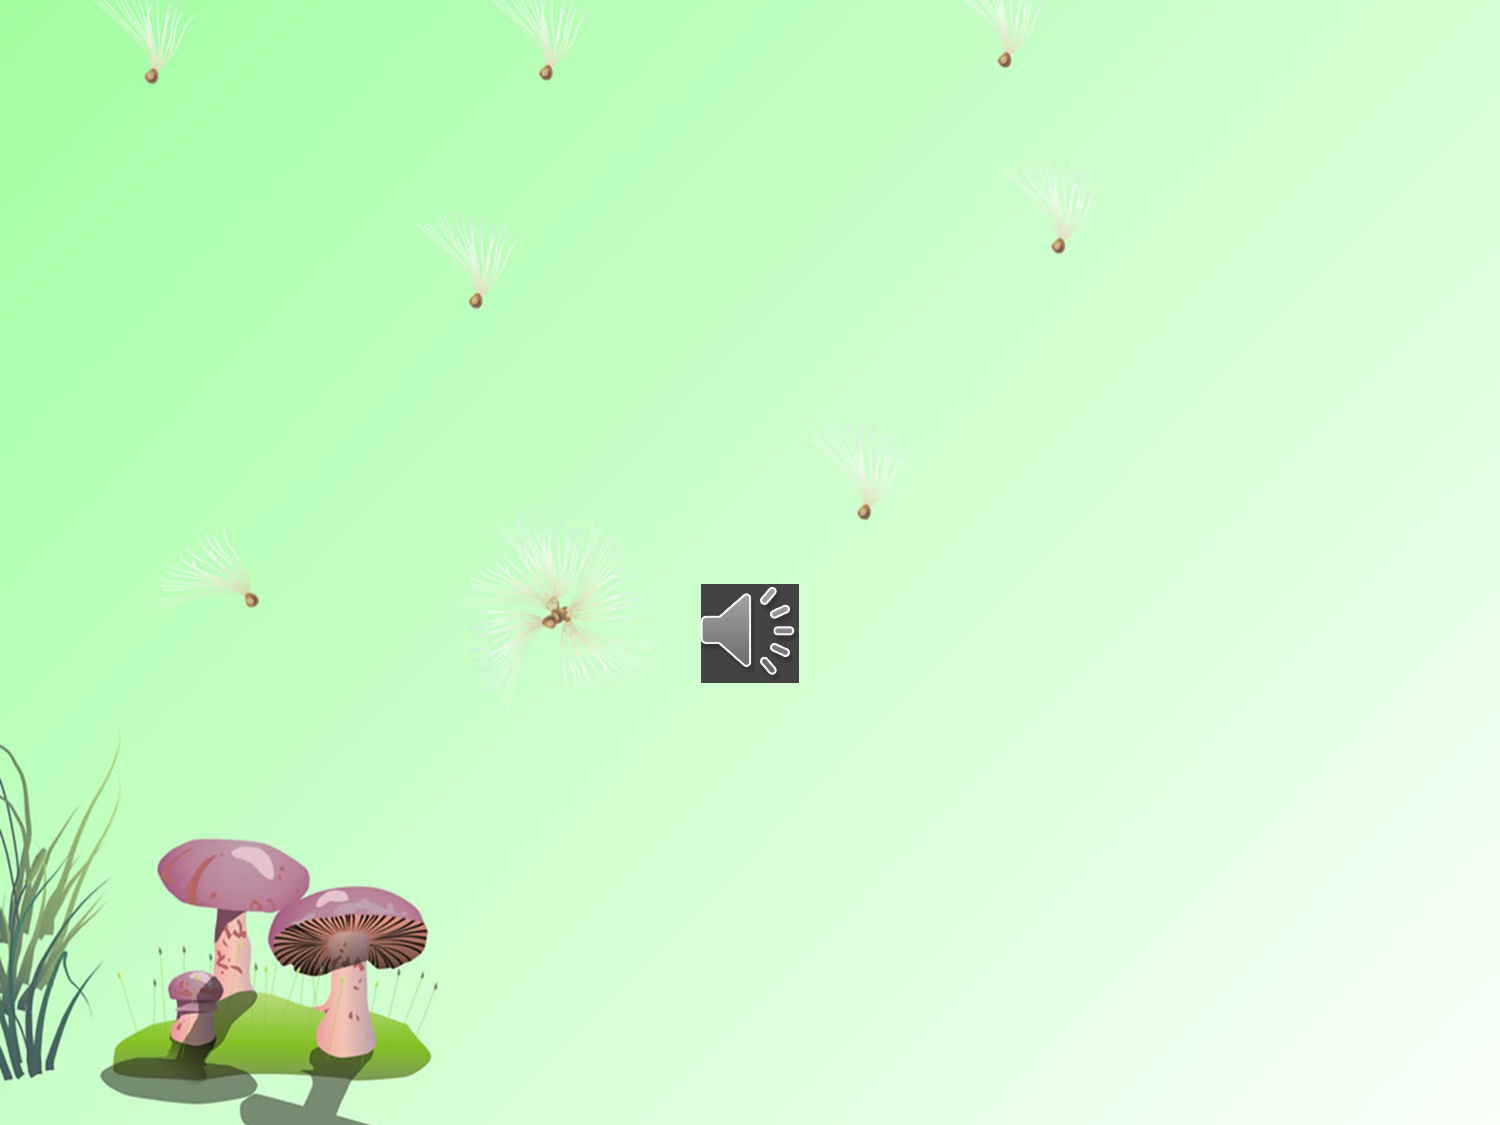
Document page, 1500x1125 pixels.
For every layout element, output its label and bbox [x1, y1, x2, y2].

picture [0, 0, 1500, 1125]
list [699, 583, 801, 684]
